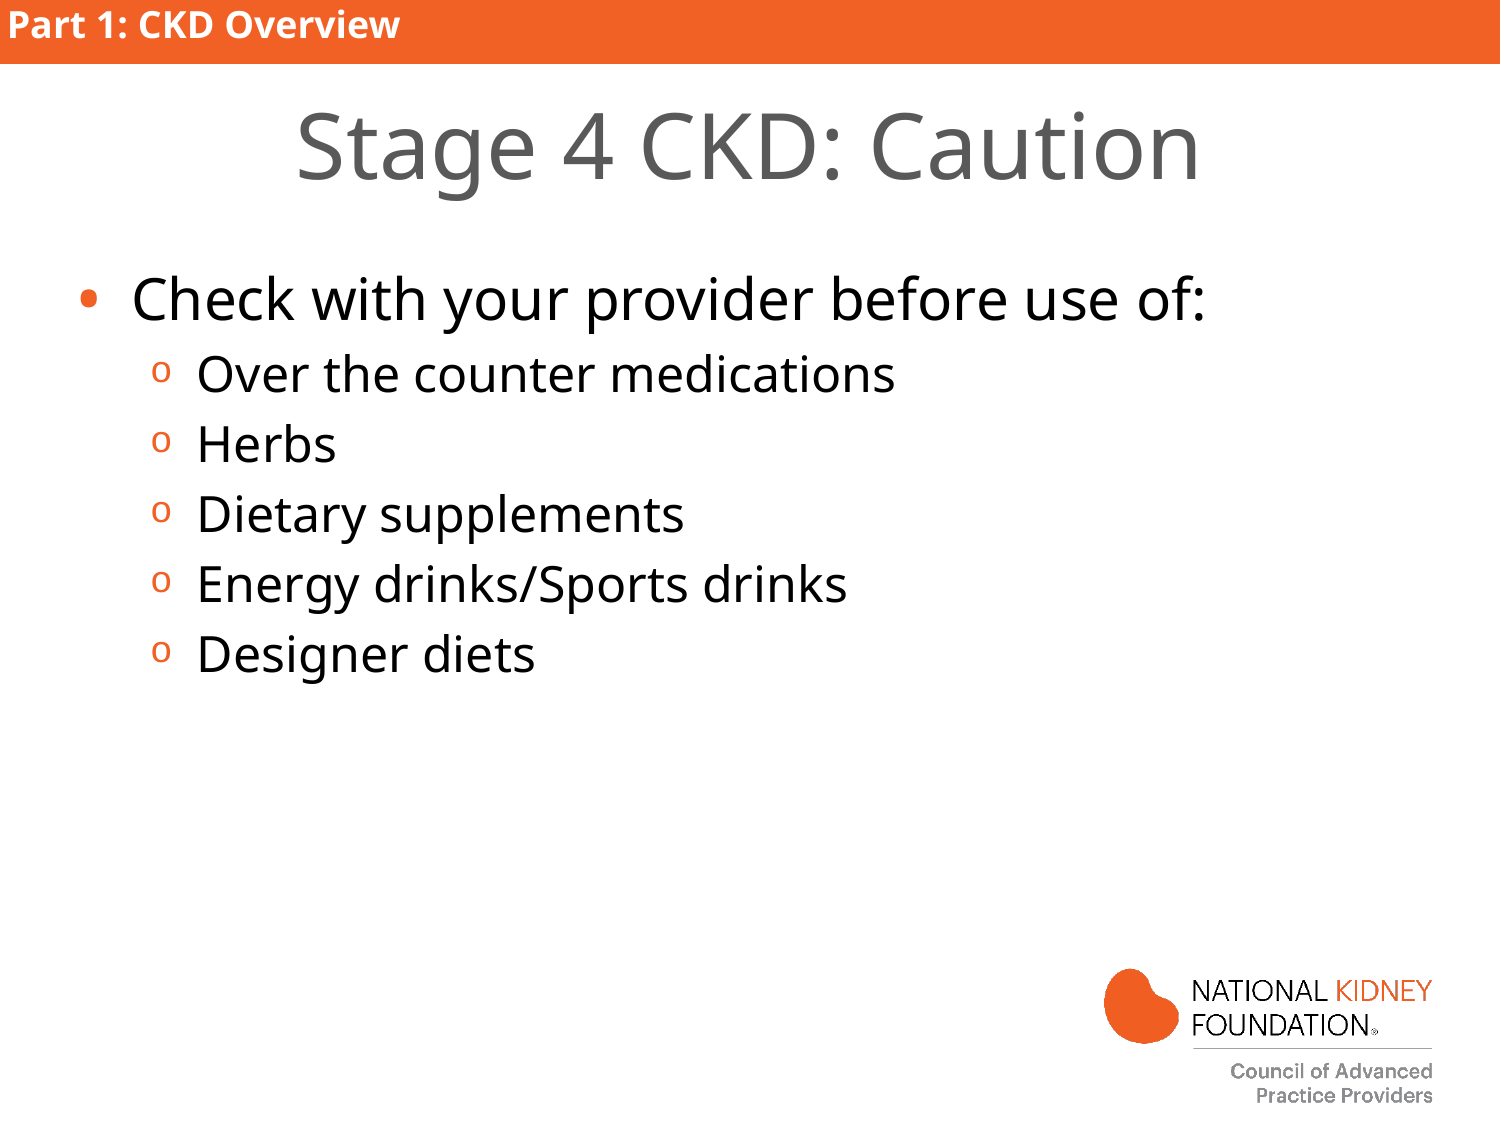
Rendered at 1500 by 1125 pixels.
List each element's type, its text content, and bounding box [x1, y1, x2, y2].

title Stage 4 CKD: Caution [75, 87, 1425, 233]
text_box Part 1: CKD Overview [0, 0, 416, 54]
picture [1062, 892, 1477, 1125]
list Check with your provider before use of: Over the counter medications Herbs Dietary supplements Energy drinks/Sports drinks Designer diets [75, 262, 1375, 950]
